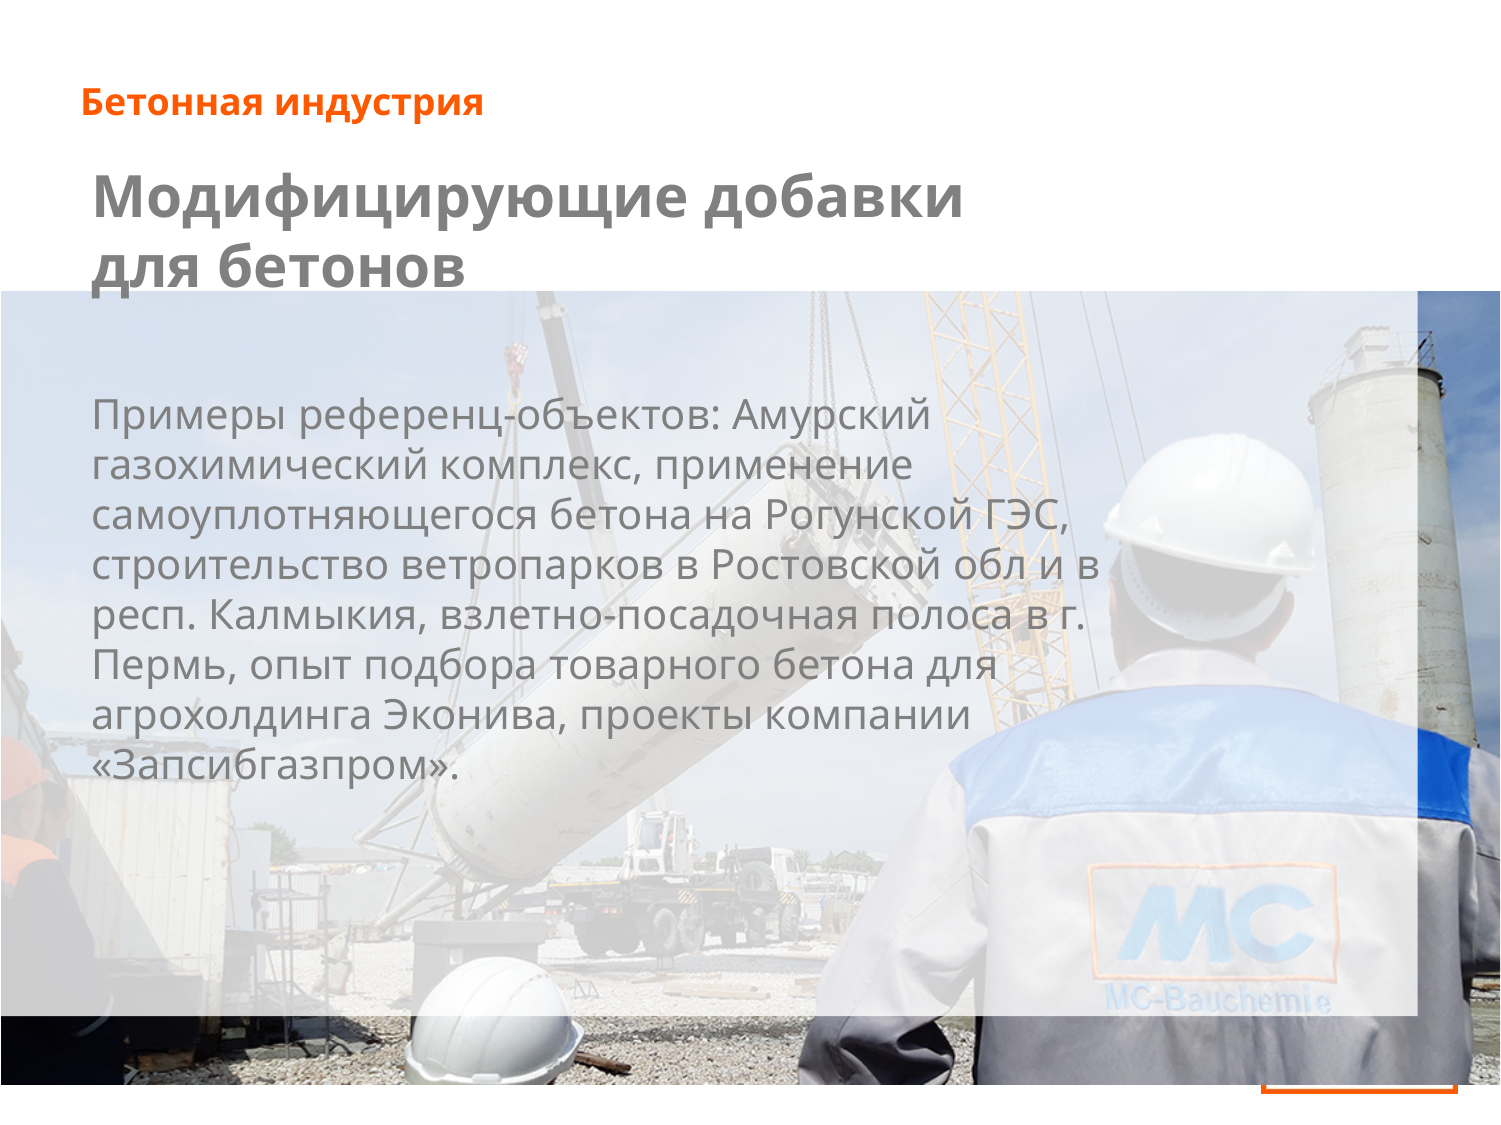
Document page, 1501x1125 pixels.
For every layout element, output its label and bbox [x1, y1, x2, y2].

picture [1, 291, 1501, 1094]
text_box [0, 42, 1418, 1017]
